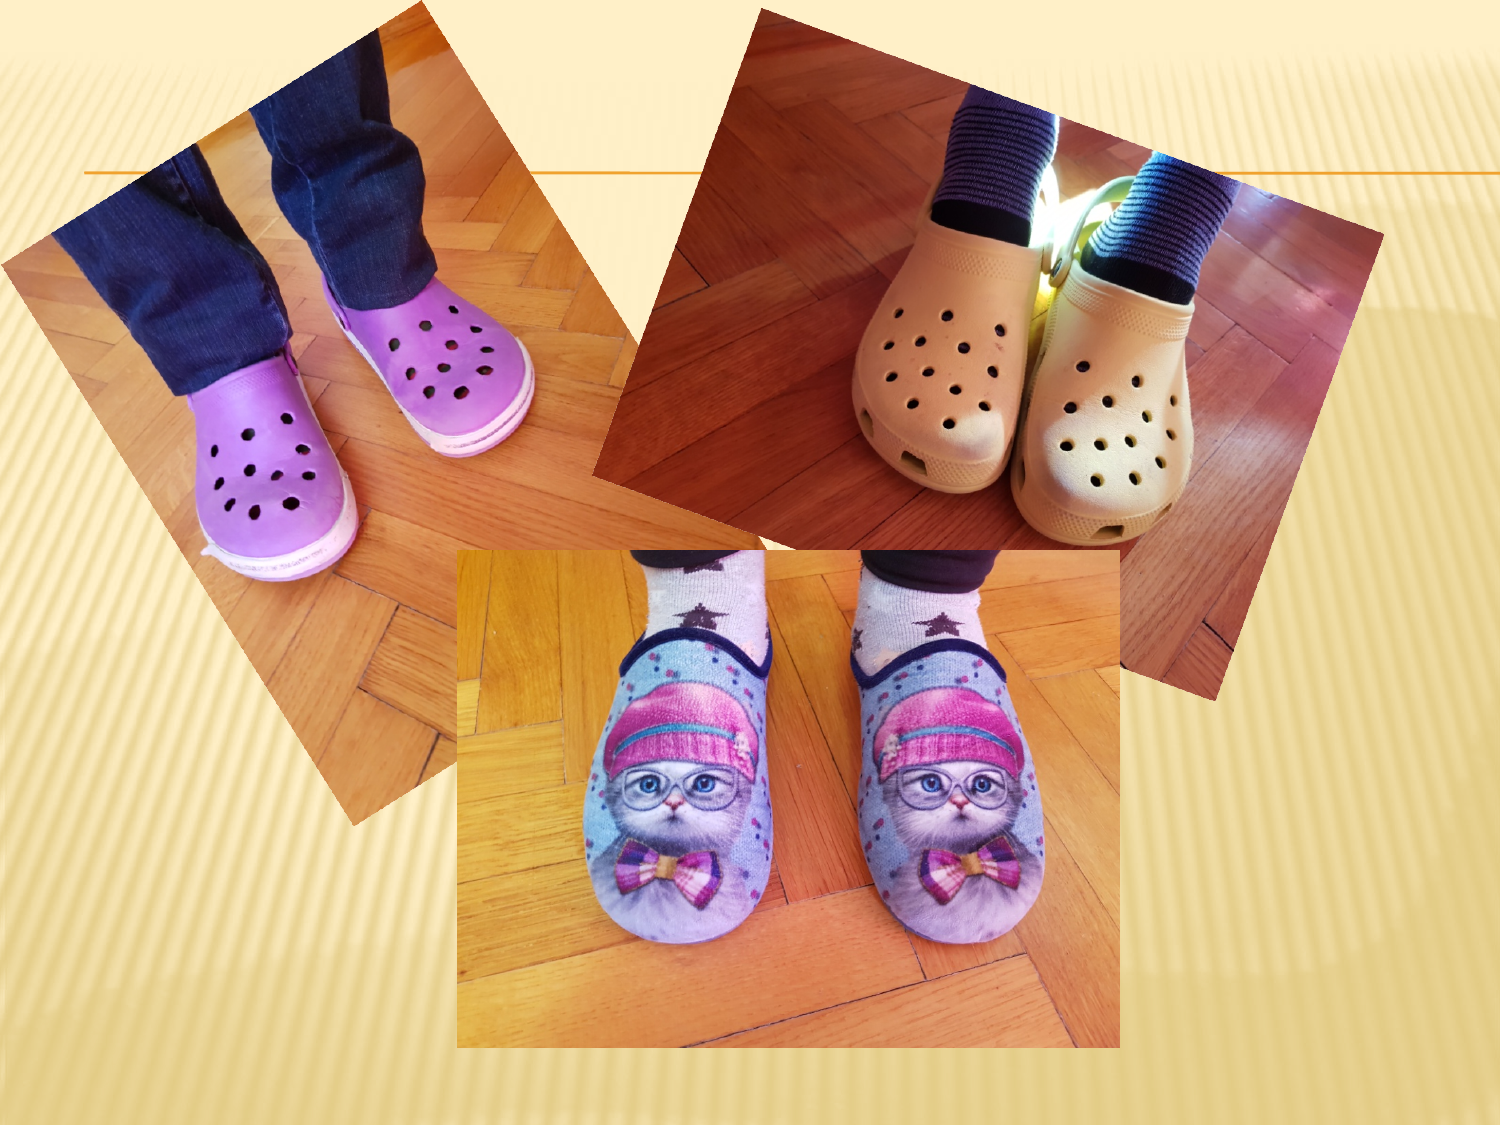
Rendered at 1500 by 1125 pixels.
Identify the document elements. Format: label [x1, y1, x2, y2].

list [55, 163, 645, 662]
picture [1320, 212, 1384, 409]
list [655, 105, 1319, 603]
picture [165, 1, 523, 163]
picture [727, 9, 1026, 105]
picture [2, 234, 52, 344]
picture [456, 550, 1120, 1048]
picture [1121, 612, 1247, 701]
picture [257, 671, 454, 825]
